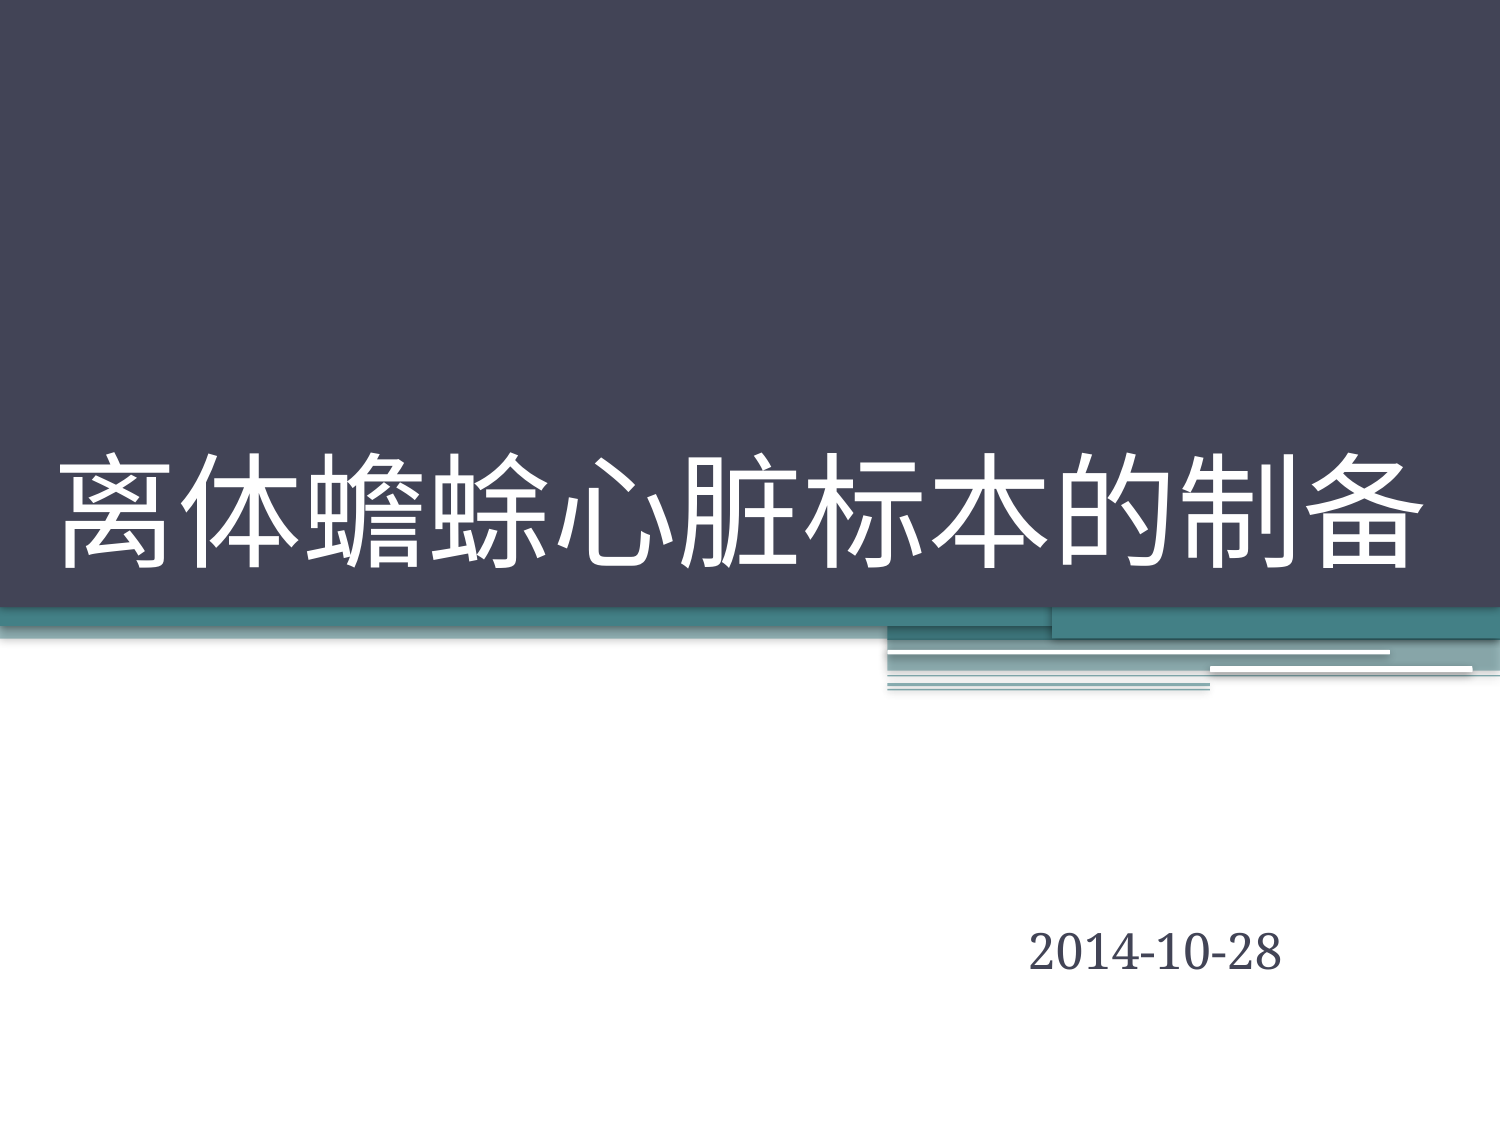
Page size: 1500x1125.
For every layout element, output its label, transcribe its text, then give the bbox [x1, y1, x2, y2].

subtitle 2014-10-28 [962, 912, 1338, 1000]
title 离体蟾蜍心脏标本的制备 [37, 350, 1463, 592]
